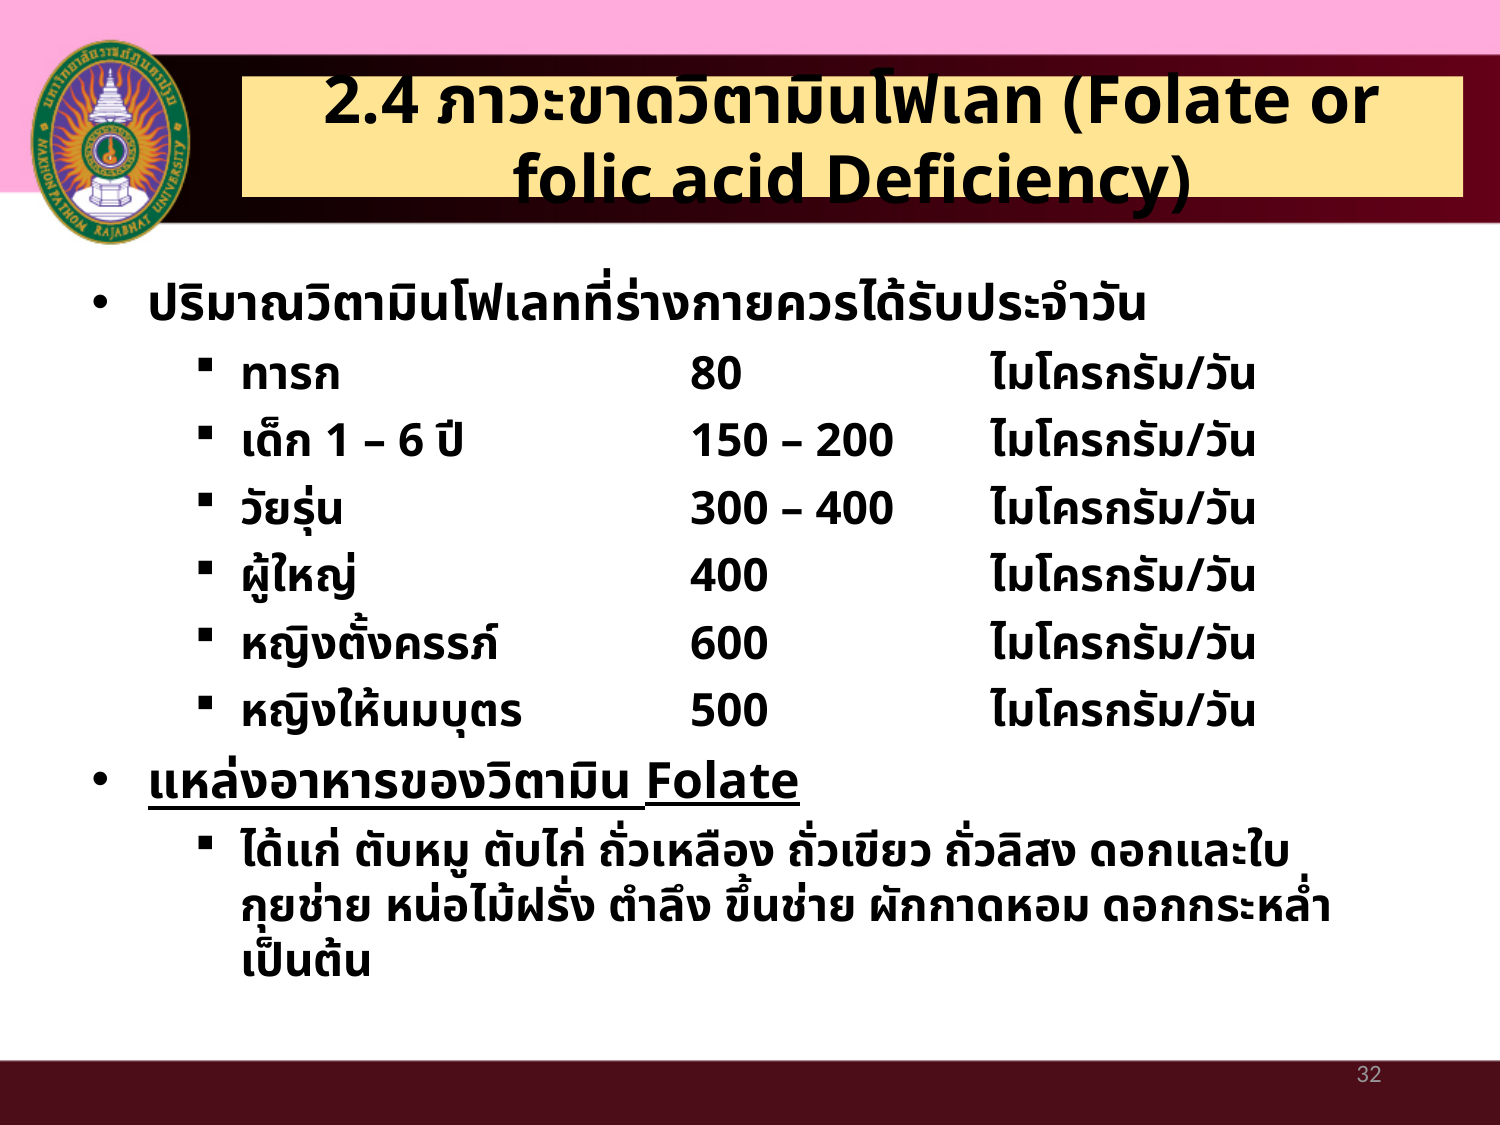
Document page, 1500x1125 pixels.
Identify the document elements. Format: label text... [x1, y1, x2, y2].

title 2.4 ภาวะขาดวิตามินโฟเลท (Folate or folic acid Deficiency) [242, 76, 1464, 197]
picture [0, 0, 1500, 1125]
list ปริมาณวิตามินโฟเลทที่ร่างกายควรได้รับประจำวัน ทารก 80 ไมโครกรัม/วัน เด็ก 1 – 6 ปี 150 – 200 ไมโครกรัม/วัน วัยรุ่น 300 – 400 ไมโครกรัม/วัน ผู้ใหญ่ 400 ไมโครกรัม/วัน หญิงตั้งครรภ์ 600 ไมโครกรัม/วัน หญิงให้นมบุตร 500 ไมโครกรัม/วัน แหล่งอาหารของวิตามิน Folate ได้แก่ ตับหมู ตับไก่ ถั่วเหลือง ถั่วเขียว ถั่วลิสง ดอกและใบกุยช่าย หน่อไม้ฝรั่ง ตำลึง ขึ้นช่าย ผักกาดหอม ดอกกระหล่ำ เป็นต้น [76, 263, 1435, 966]
slide_number 32 [1059, 1042, 1397, 1103]
